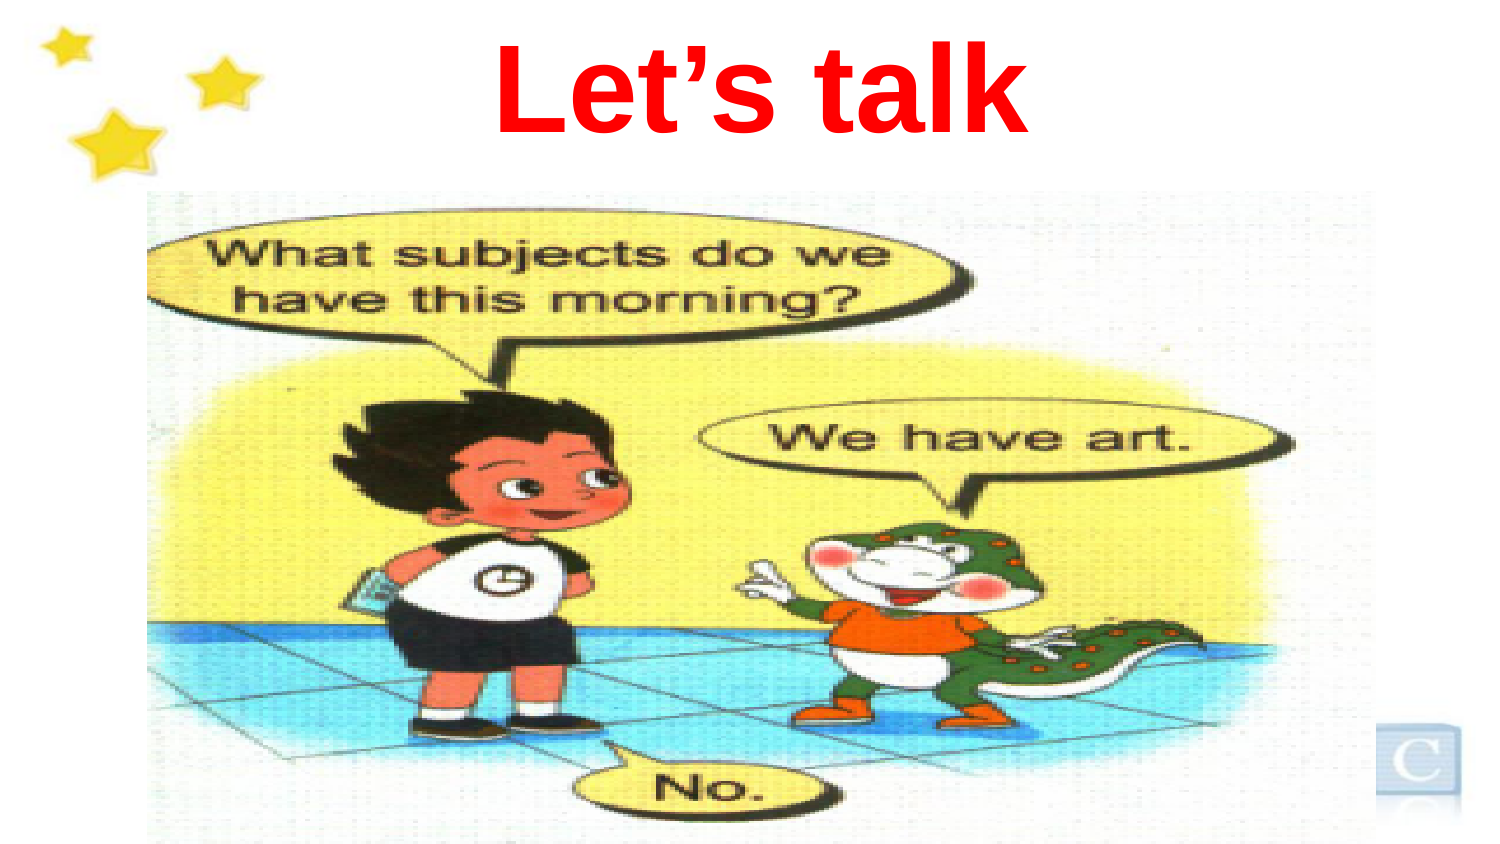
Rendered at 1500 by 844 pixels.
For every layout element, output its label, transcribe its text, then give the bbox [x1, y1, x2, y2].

text_box Let’s talk [477, 0, 1044, 165]
picture [0, 0, 1500, 844]
